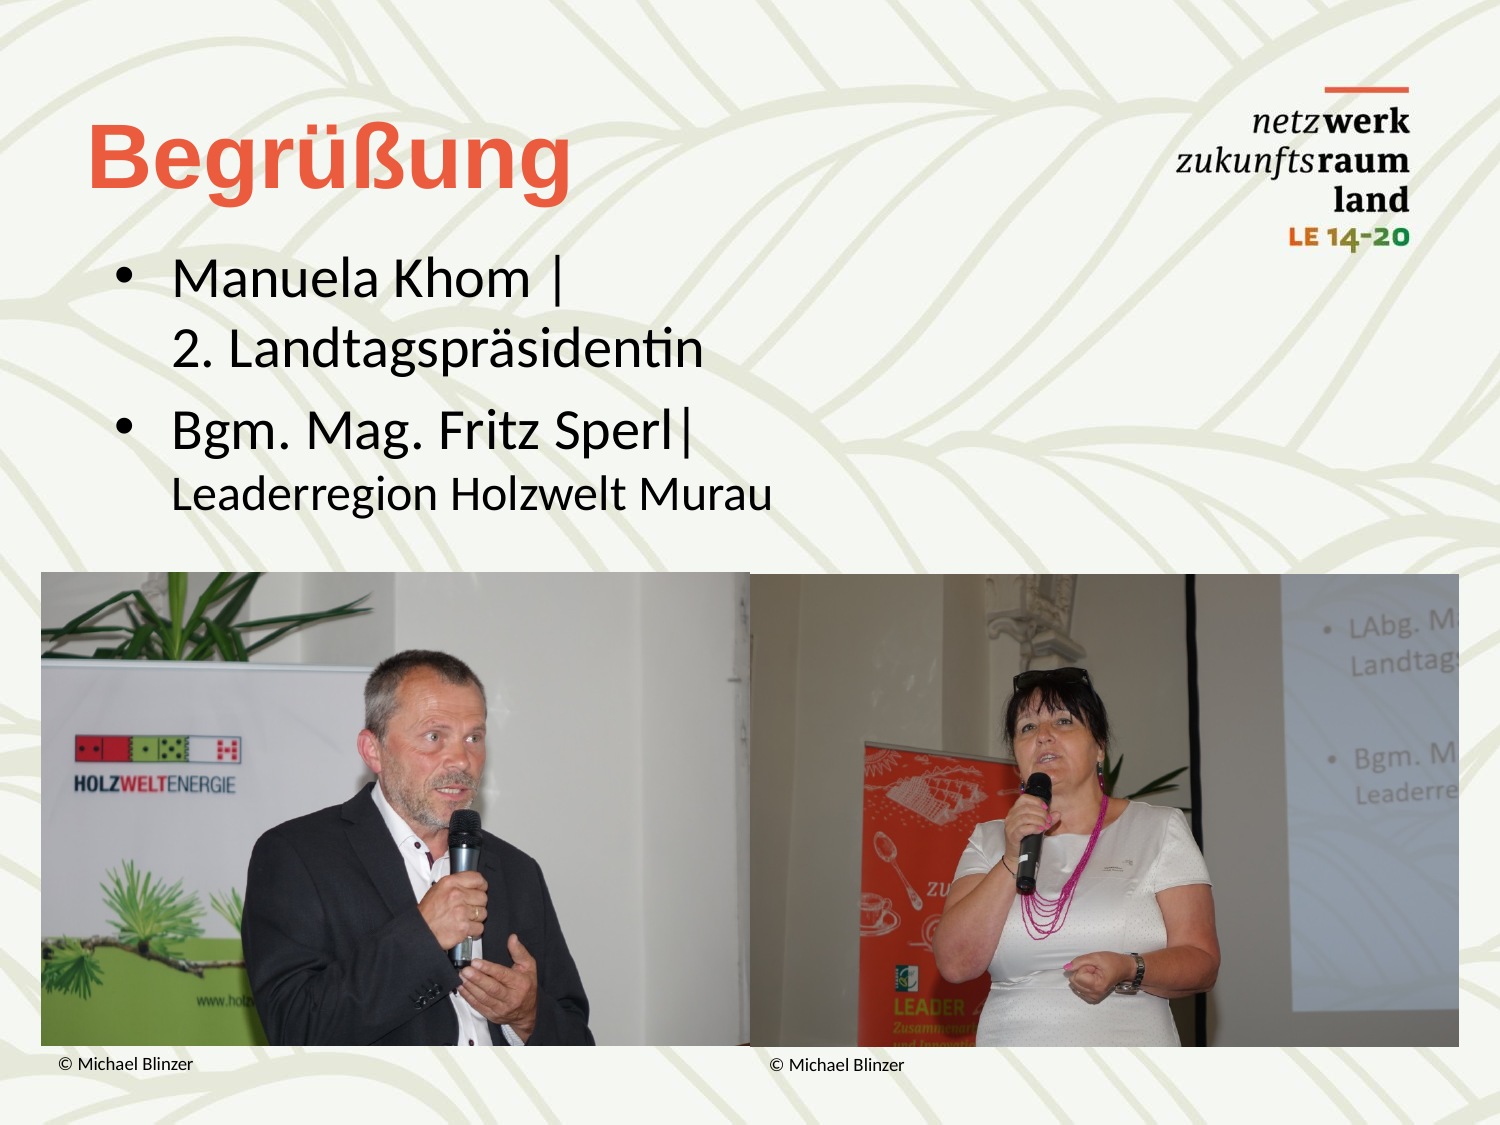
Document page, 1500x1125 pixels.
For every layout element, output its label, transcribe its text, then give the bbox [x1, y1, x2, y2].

text_box © Michael Blinzer [42, 1053, 209, 1082]
list Manuela Khom | 2. Landtagspräsidentin Bgm. Mag. Fritz Sperl| Leaderregion Holzwelt Murau [100, 231, 1451, 572]
picture [0, 0, 1500, 1125]
title Begrüßung [71, 90, 1422, 278]
text_box © Michael Blinzer [753, 1055, 920, 1083]
